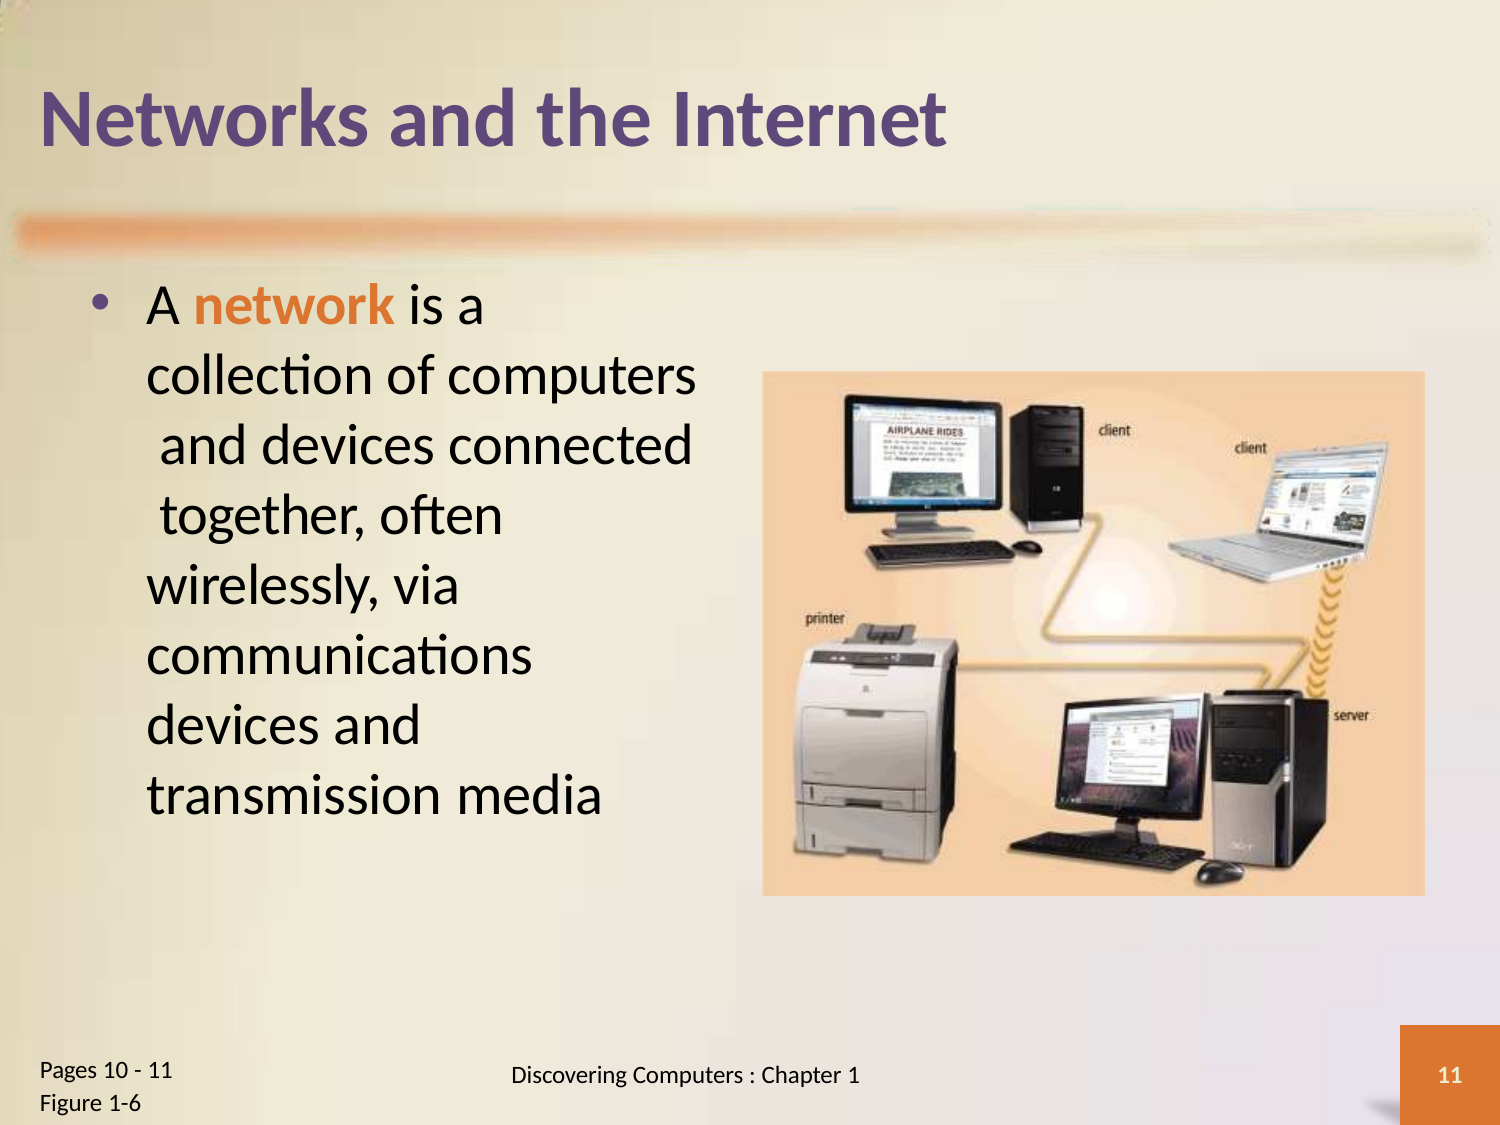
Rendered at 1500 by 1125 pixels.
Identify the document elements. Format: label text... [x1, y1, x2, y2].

text_box Discovering Computers : Chapter 1 [509, 1056, 916, 1089]
text_box Figure 1-6 [37, 1090, 148, 1117]
text_box A network is a collection of computers and devices connected together, often wirelessly, via communications devices and transmission media [87, 264, 706, 826]
text_box [762, 371, 1425, 896]
title Networks and the Internet [37, 61, 959, 252]
picture [0, 0, 1500, 1125]
text_box Pages 10 - 11 [37, 1051, 176, 1084]
text_box 11 [1435, 1056, 1465, 1089]
